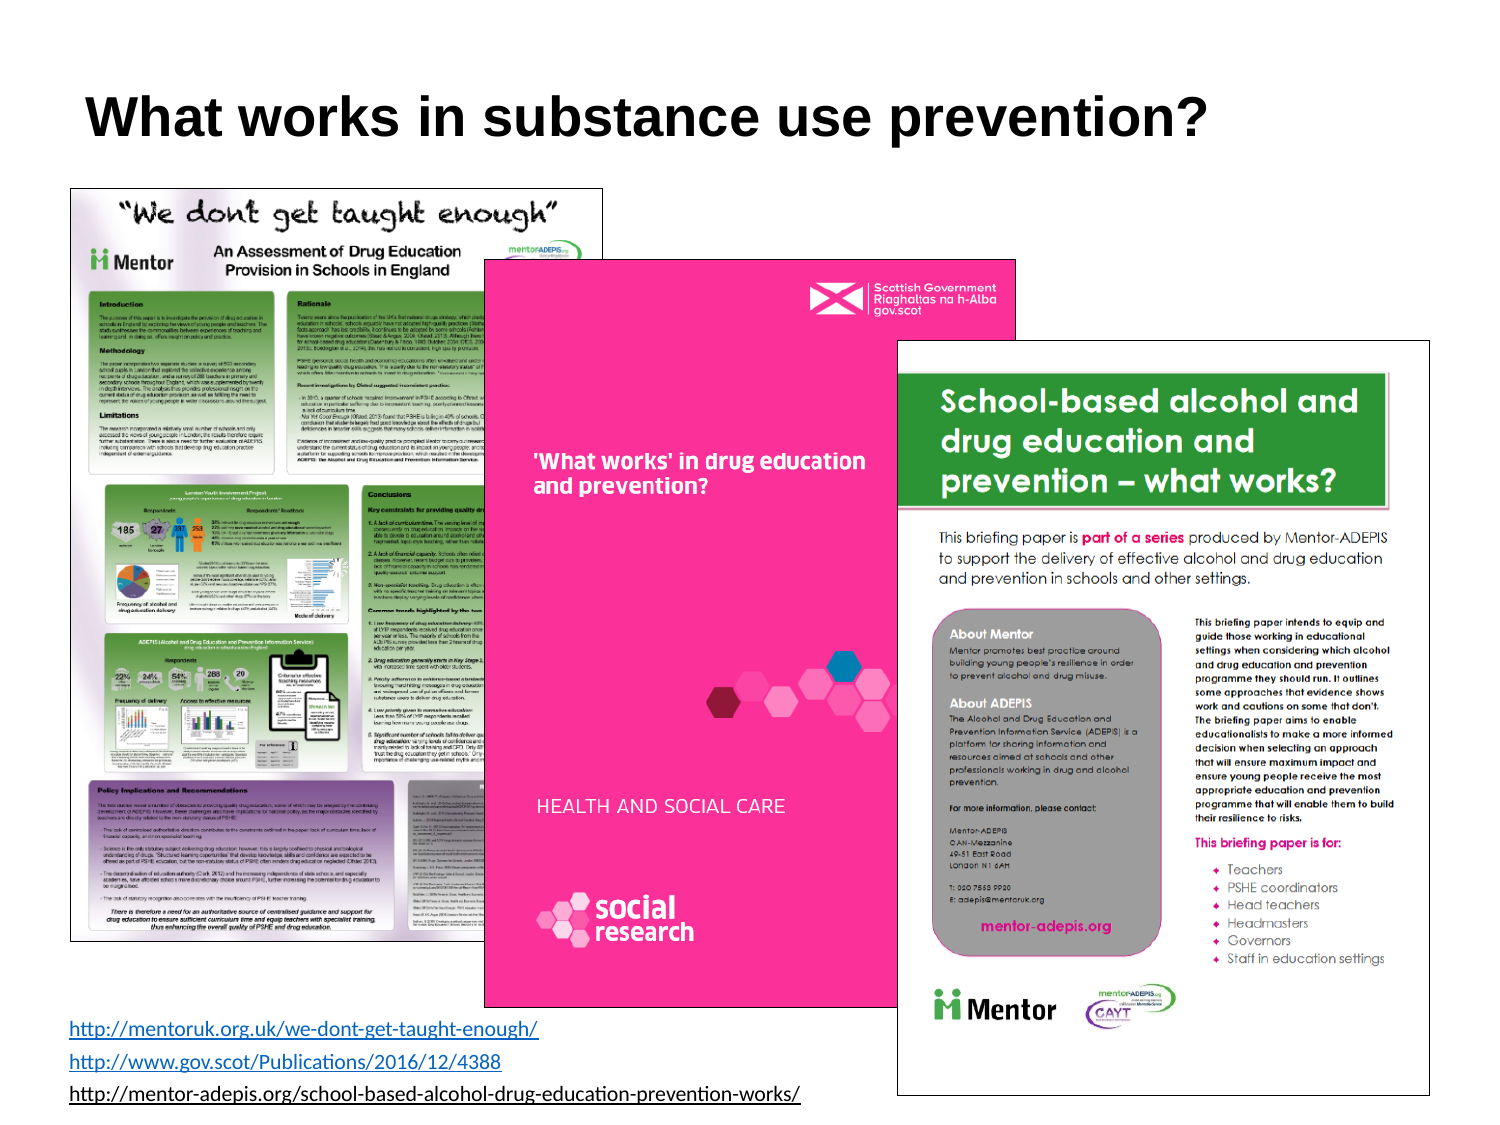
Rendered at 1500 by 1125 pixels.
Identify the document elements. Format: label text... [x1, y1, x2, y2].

title What works in substance use prevention? [70, 0, 1430, 237]
picture [70, 188, 1430, 1096]
text_box http://mentoruk.org.uk/we-dont-get-taught-enough/ http://www.gov.scot/Publications/2016/12/4388 http://mentor-adepis.org/school-based-alcohol-drug-education-prevention-works/ [54, 1007, 855, 1114]
